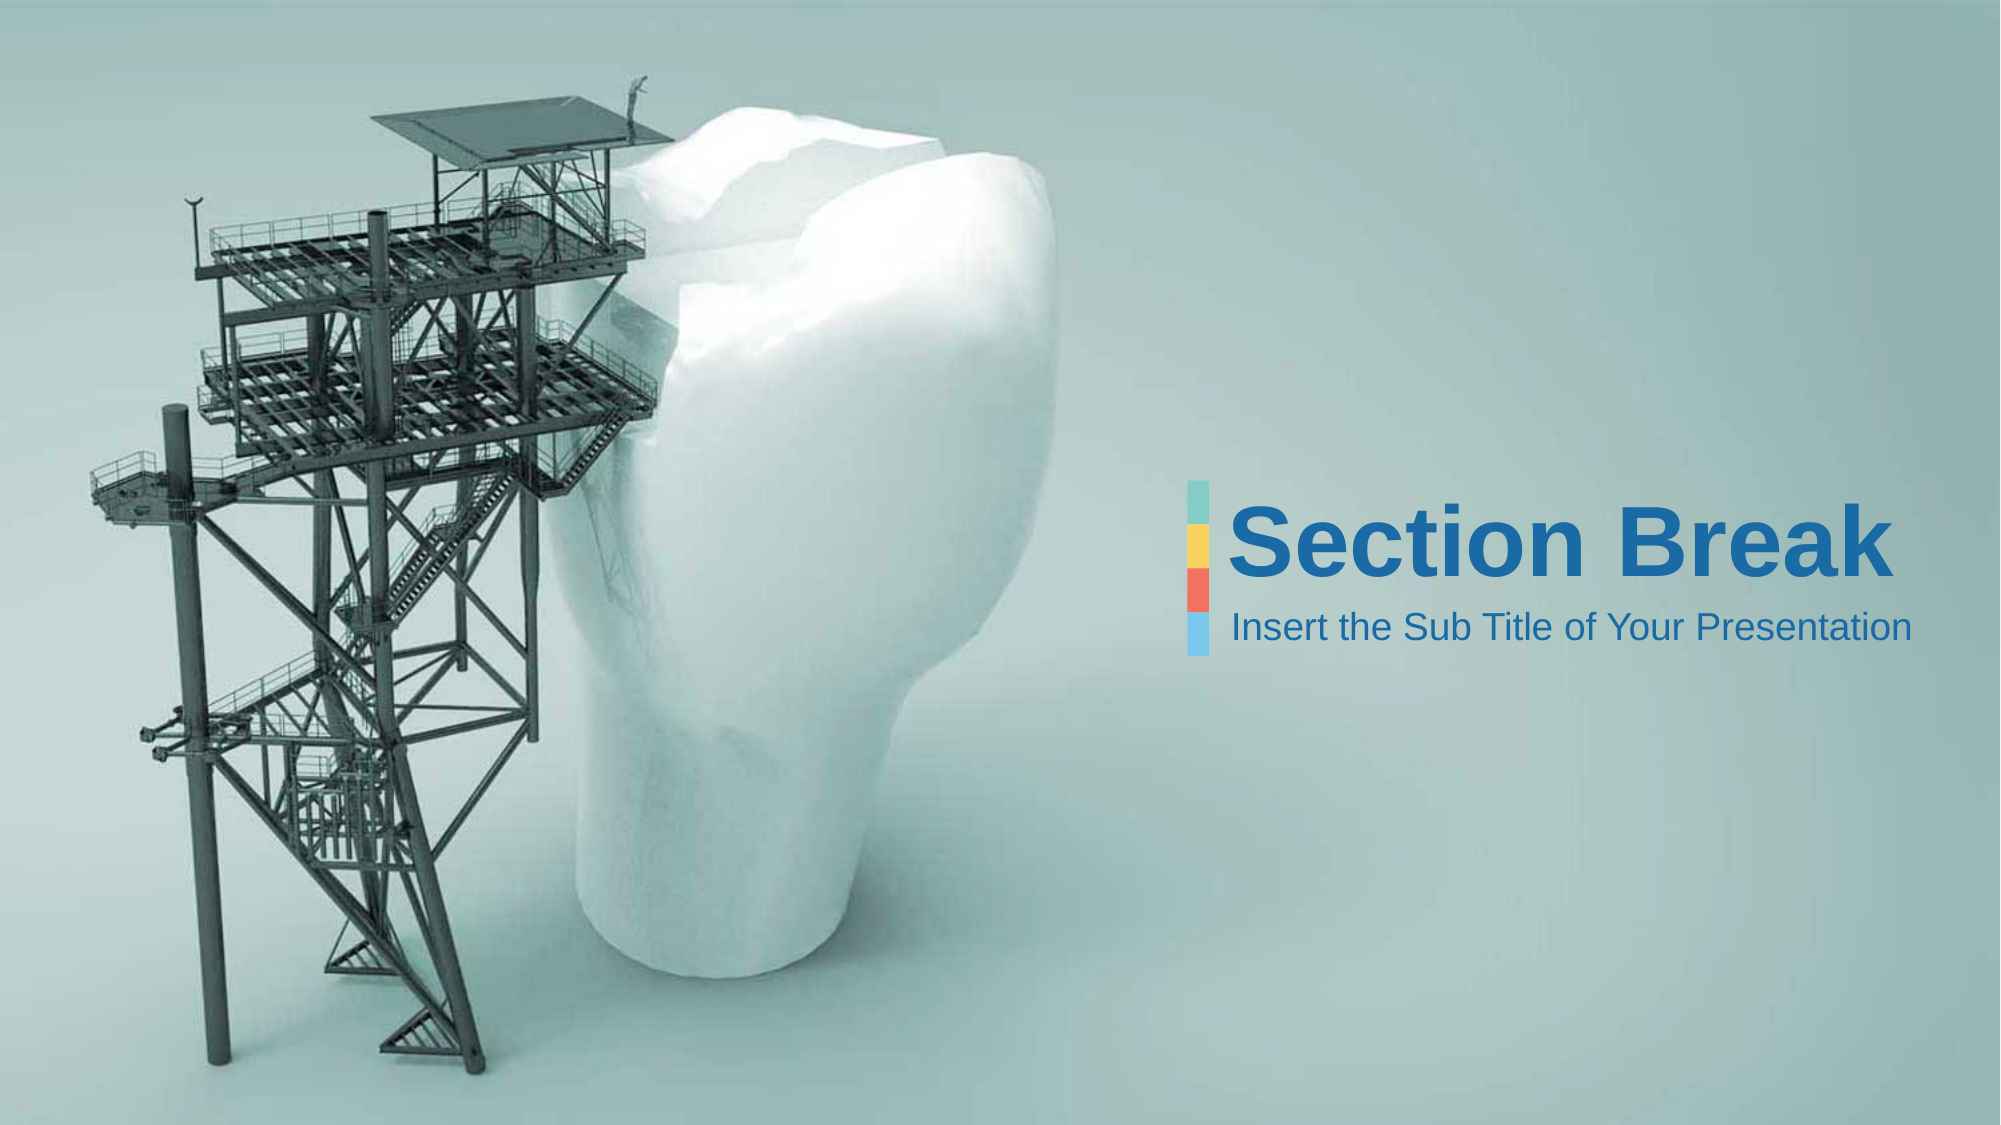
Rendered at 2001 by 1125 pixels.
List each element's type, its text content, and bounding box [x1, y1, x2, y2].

text_box Insert the Sub Title of Your Presentation [1216, 594, 2000, 656]
text_box Section Break [1212, 469, 1997, 605]
picture [0, 0, 2001, 1125]
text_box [1187, 480, 1210, 657]
